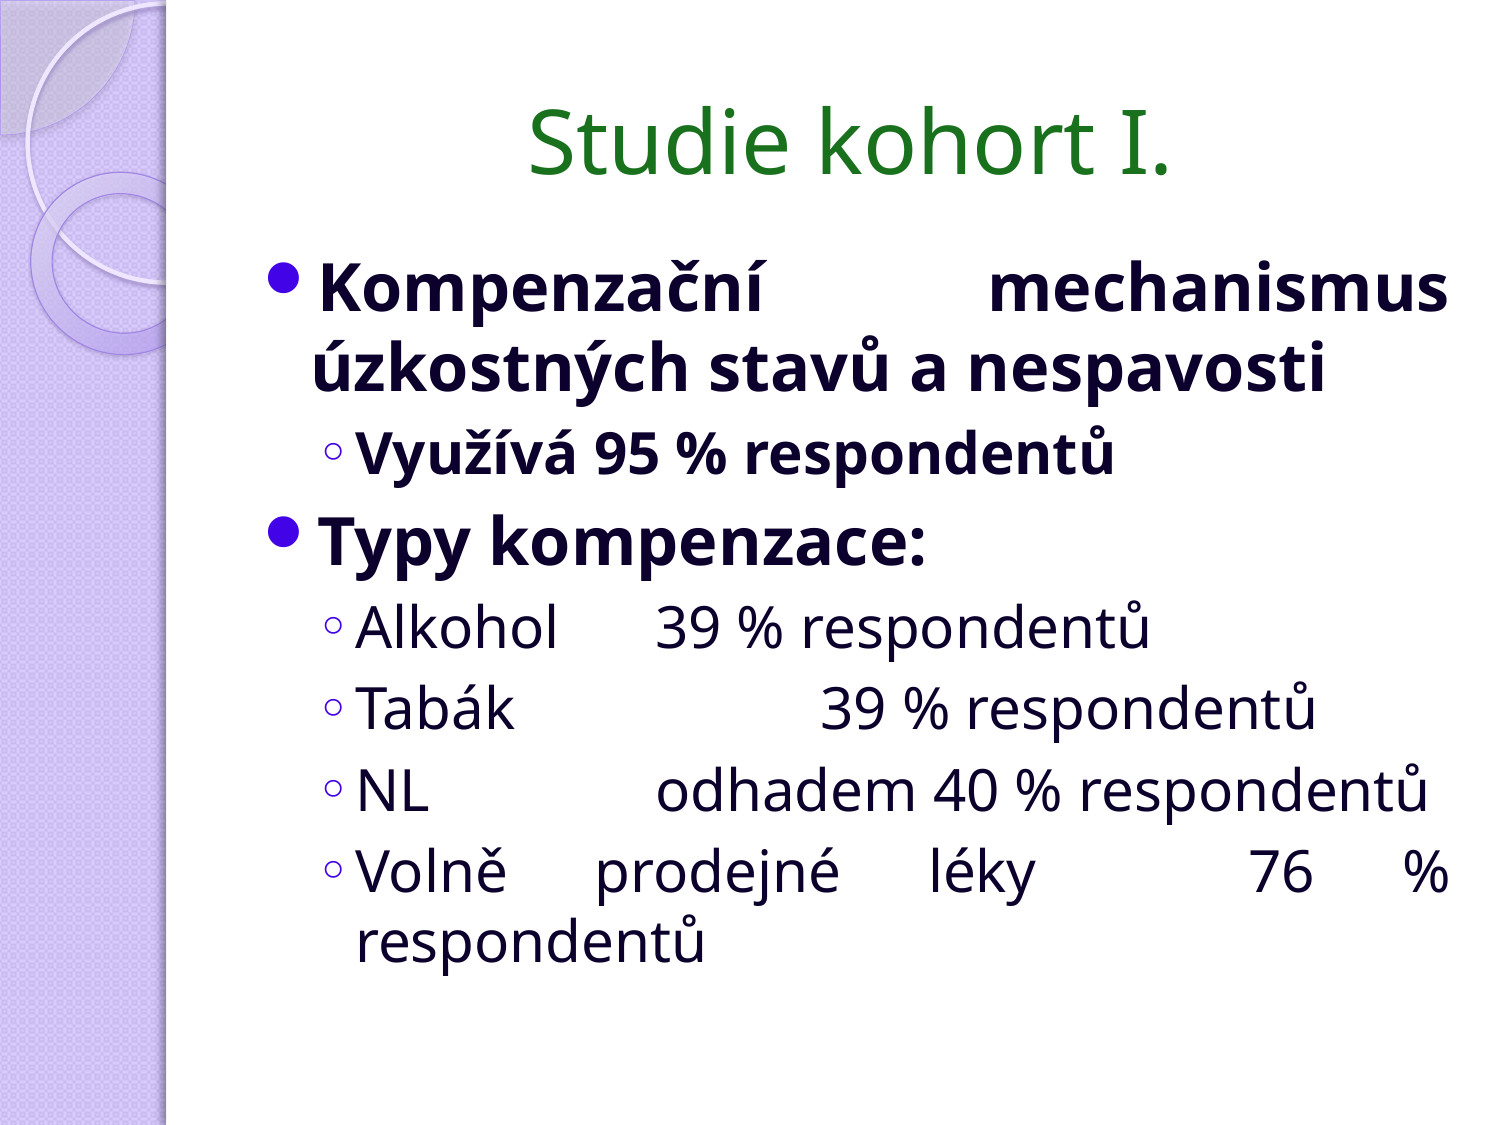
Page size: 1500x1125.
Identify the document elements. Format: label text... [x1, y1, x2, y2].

list Kompenzační mechanismus úzkostných stavů a nespavosti Využívá 95 % respondentů Typy kompenzace: Alkohol 39 % respondentů Tabák 39 % respondentů NL odhadem 40 % respondentů Volně prodejné léky 76 % respondentů [235, 237, 1466, 1025]
title Studie kohort I. [235, 45, 1466, 233]
